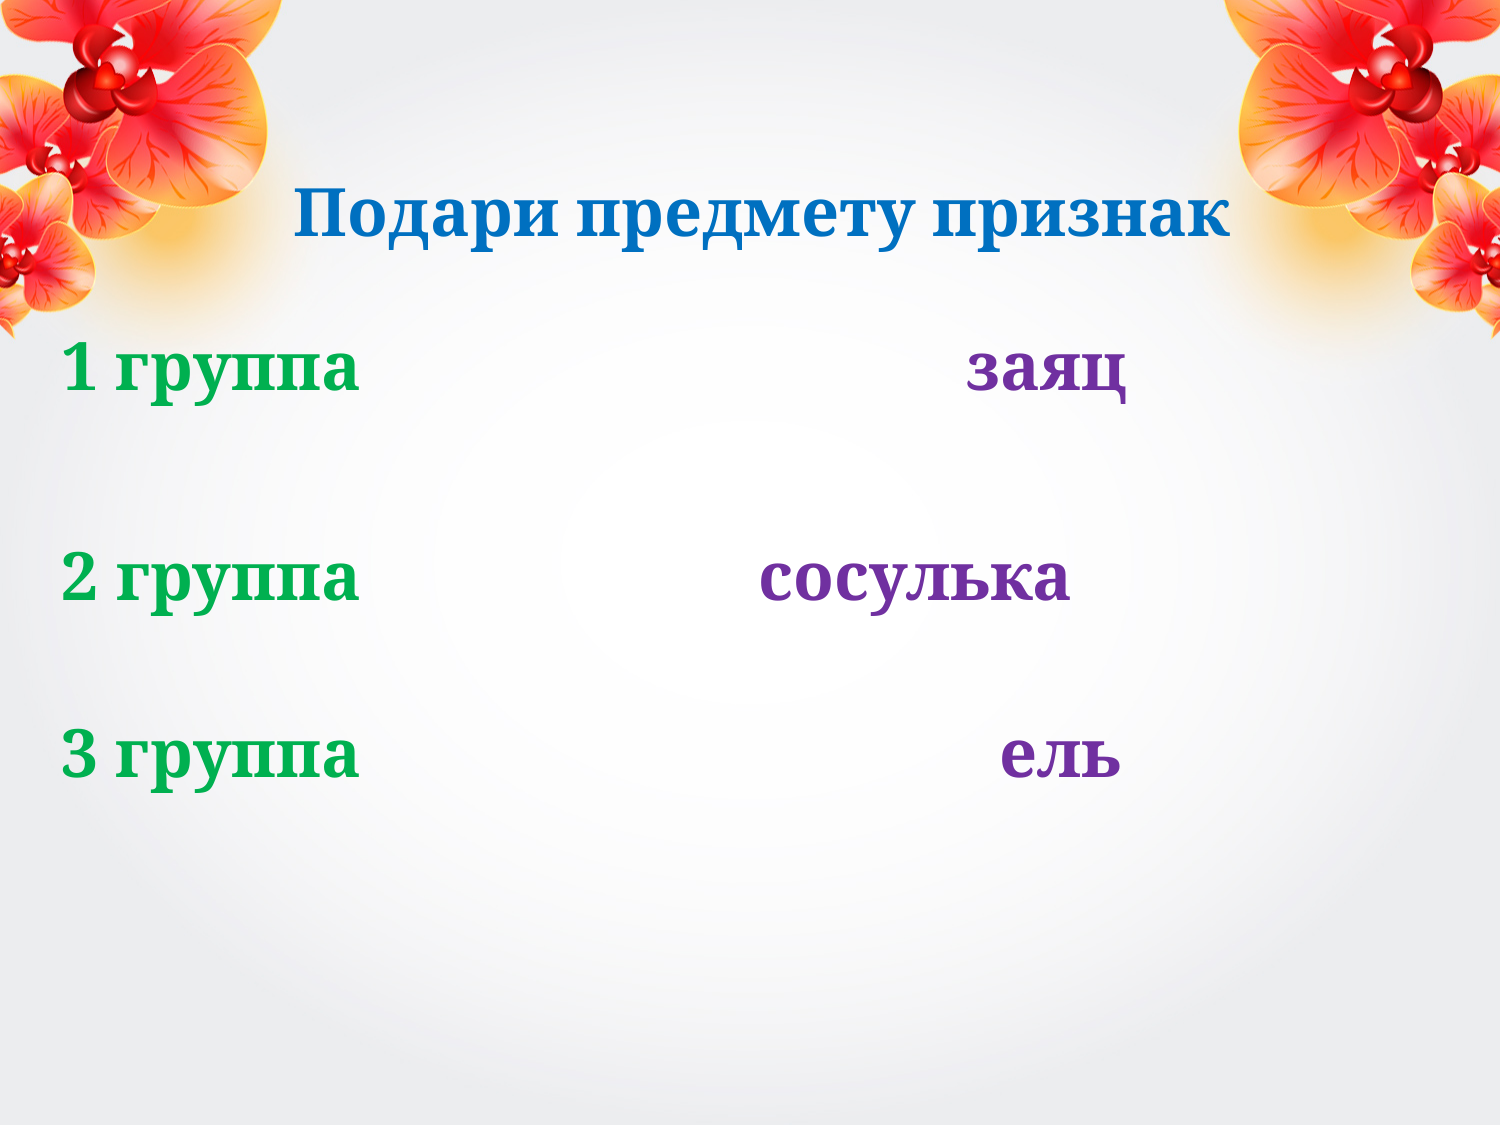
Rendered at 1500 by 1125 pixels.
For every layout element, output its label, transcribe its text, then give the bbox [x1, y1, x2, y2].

text_box Подари предмету признак [278, 162, 1323, 258]
text_box 2 группа сосулька [46, 526, 1133, 622]
picture [0, 0, 1500, 1125]
text_box 1 группа заяц [46, 316, 1247, 412]
text_box 3 группа ель [46, 703, 1194, 798]
